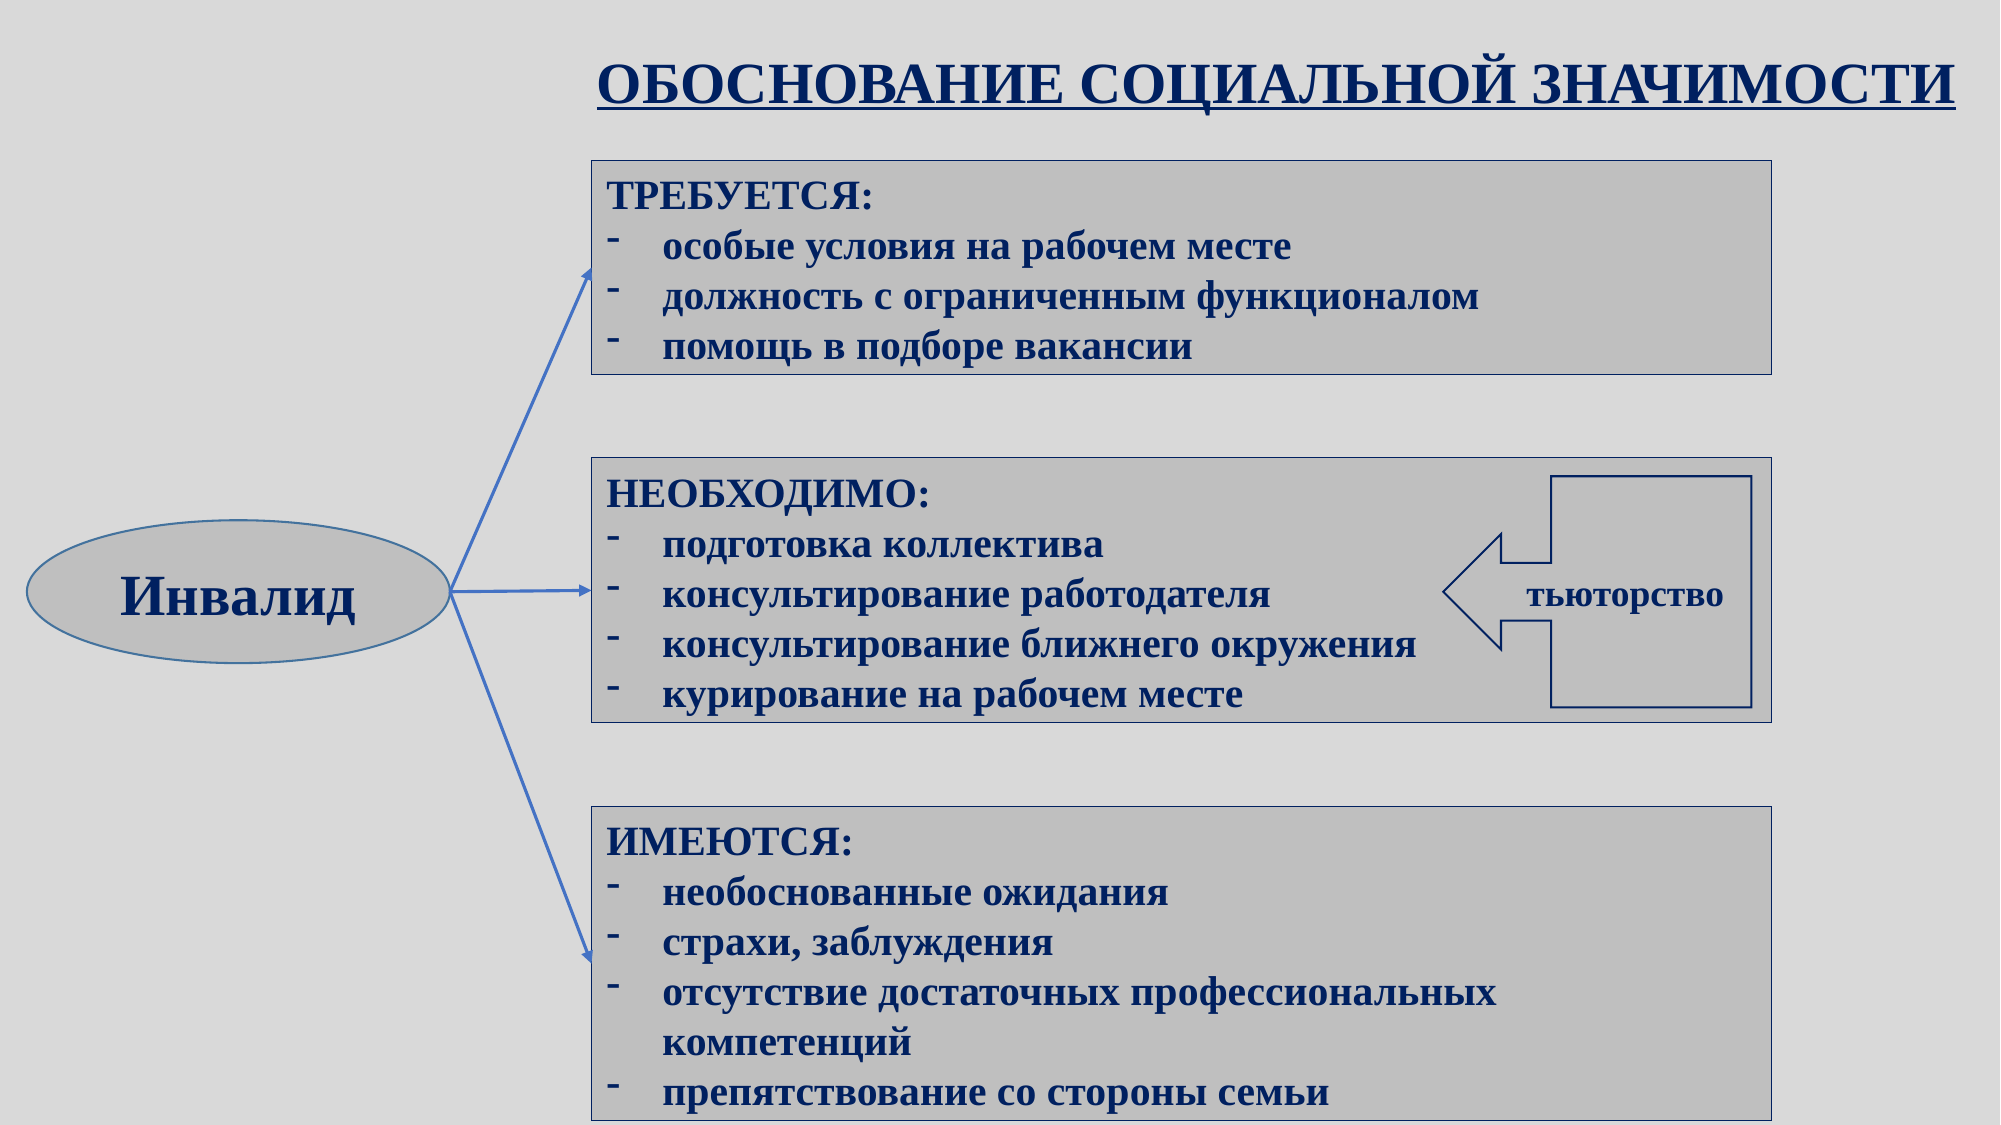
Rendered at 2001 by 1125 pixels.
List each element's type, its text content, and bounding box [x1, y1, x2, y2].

text_box тьюторство [1511, 561, 1772, 622]
text_box Инвалид [25, 519, 449, 665]
text_box [1550, 622, 1753, 709]
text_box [449, 268, 592, 591]
text_box ОБОСНОВАНИЕ СОЦИАЛЬНОЙ ЗНАЧИМОСТИ [582, 37, 1971, 123]
text_box НЕОБХОДИМО: подготовка коллектива консультирование работодателя консультирование ближнего окружения курирование на рабочем месте [592, 457, 1772, 723]
text_box ИМЕЮТСЯ: необоснованные ожидания страхи, заблуждения отсутствие достаточных профессиональных компетенций препятствование со стороны семьи [591, 806, 1772, 1121]
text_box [449, 591, 592, 940]
text_box ТРЕБУЕТСЯ: особые условия на рабочем месте должность с ограниченным функционалом помощь в подборе вакансии [591, 160, 1772, 375]
text_box [1441, 531, 1511, 652]
text_box [1550, 475, 1753, 561]
